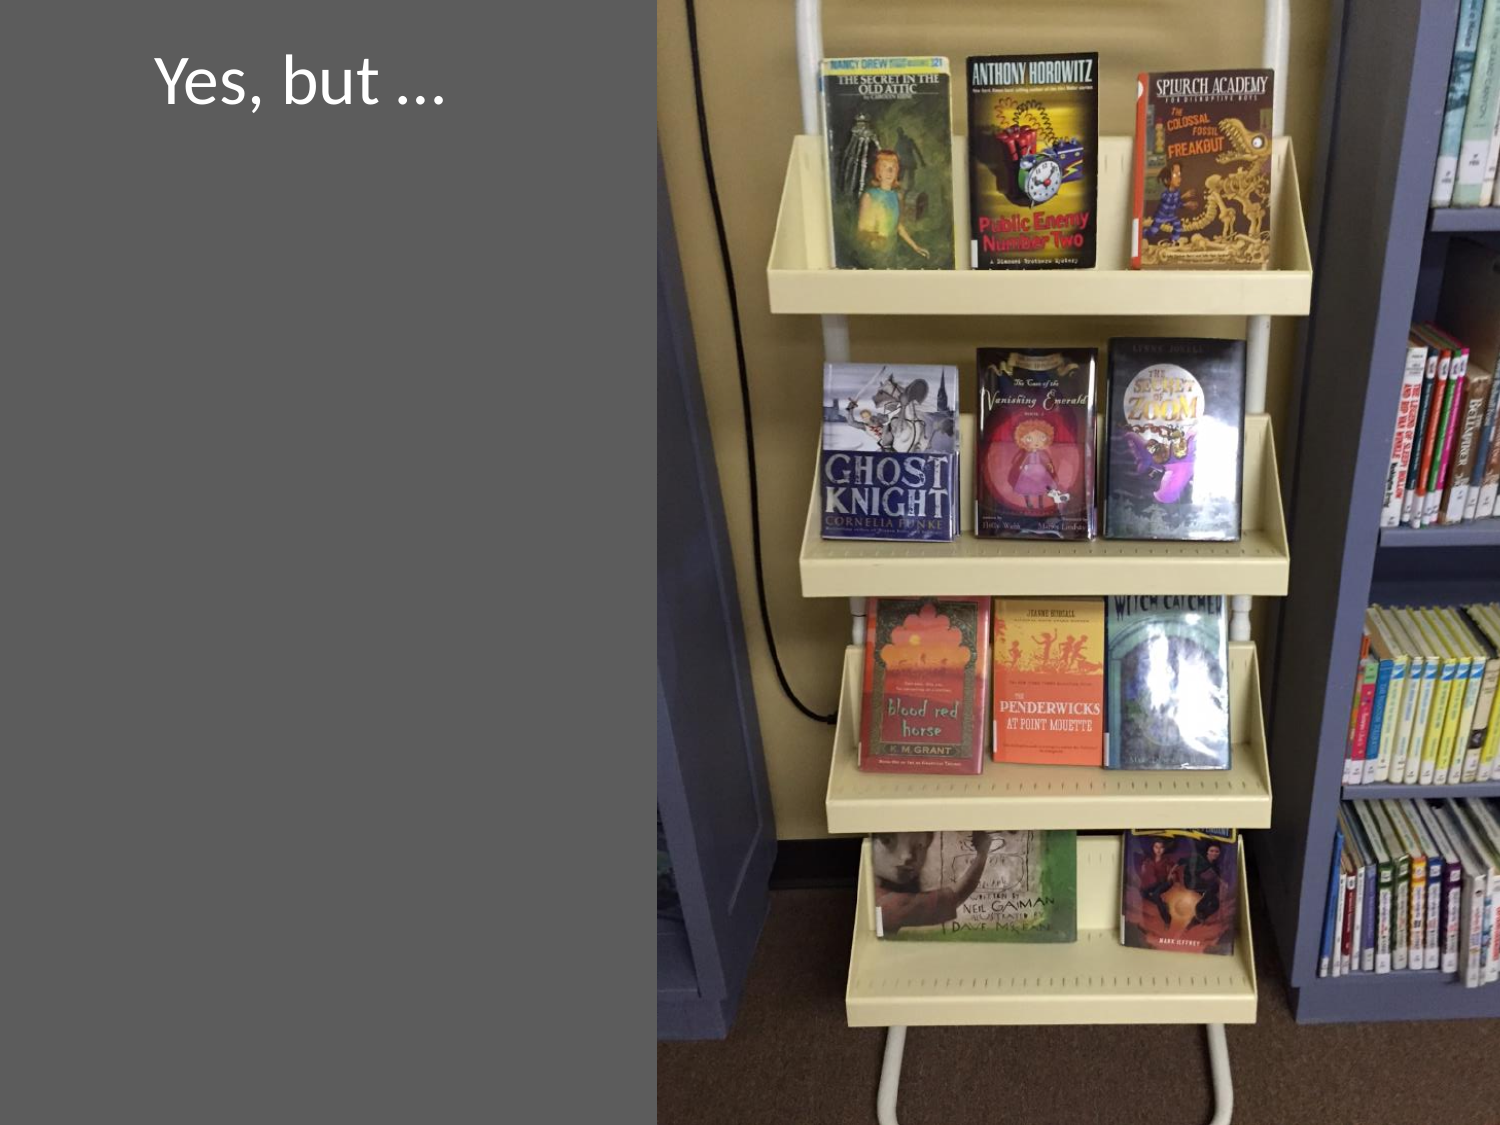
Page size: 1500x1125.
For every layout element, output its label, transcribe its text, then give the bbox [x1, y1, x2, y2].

title Yes, but … [0, 24, 657, 213]
picture [515, 0, 1500, 1124]
